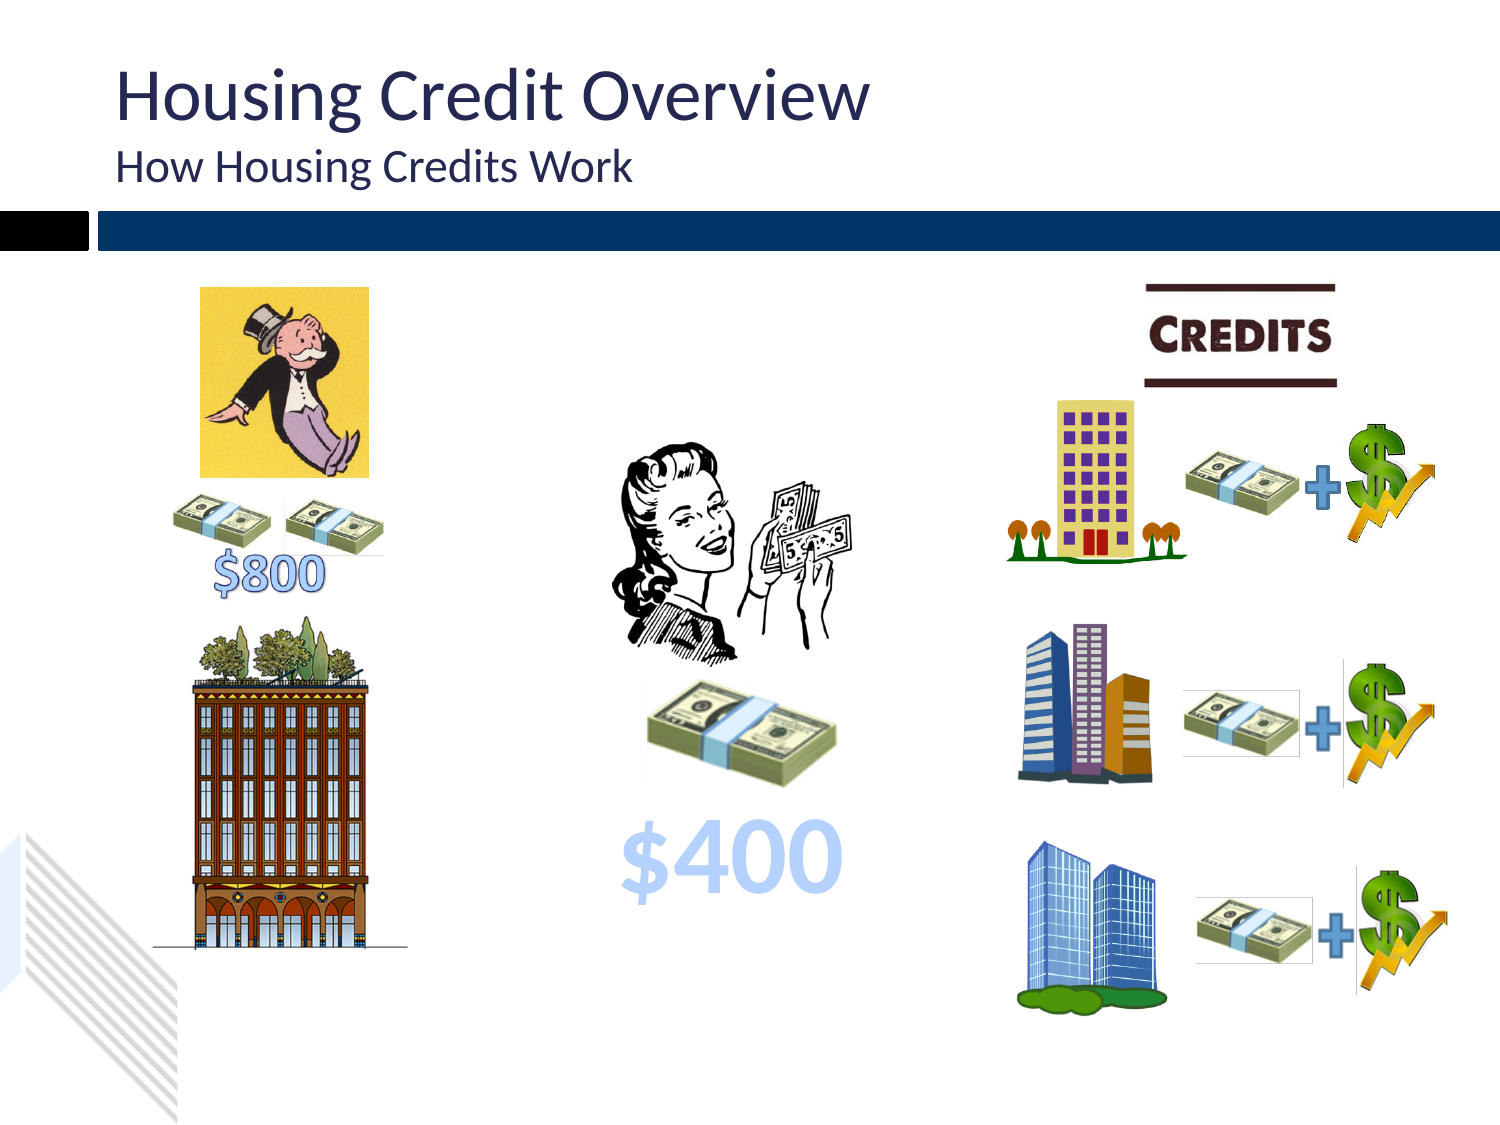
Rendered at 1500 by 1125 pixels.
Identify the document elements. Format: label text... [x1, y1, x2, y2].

title Housing Credit Overview How Housing Credits Work [100, 37, 1438, 200]
picture [199, 287, 369, 479]
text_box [1183, 419, 1436, 547]
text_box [974, 400, 1188, 1026]
picture [646, 678, 838, 788]
text_box $400 [601, 773, 860, 924]
picture [1183, 658, 1436, 788]
picture [1123, 267, 1356, 401]
picture [146, 492, 413, 951]
picture [1196, 866, 1450, 996]
picture [612, 441, 852, 667]
